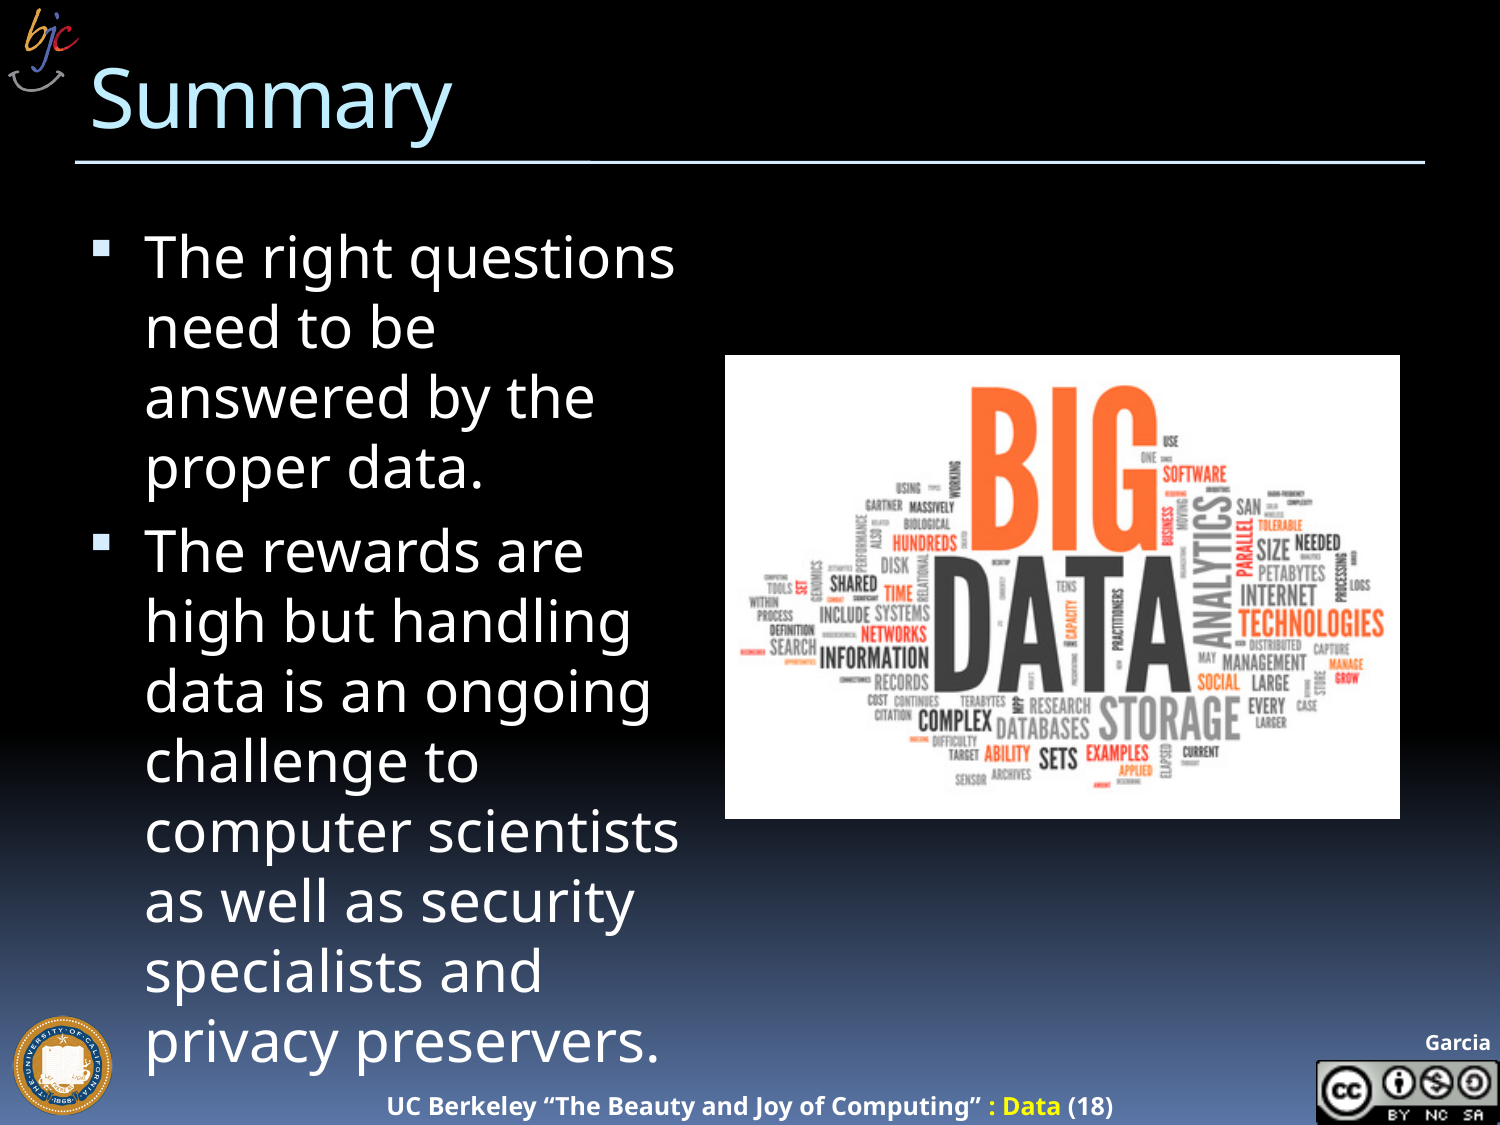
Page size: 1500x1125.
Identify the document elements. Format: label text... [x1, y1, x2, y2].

picture [12, 1015, 113, 1116]
picture [724, 354, 1401, 820]
list The right questions need to be answered by the proper data. The rewards are high but handling data is an ongoing challenge to computer scientists as well as security specialists and privacy preservers. [62, 212, 726, 1001]
picture [8, 8, 79, 92]
title Summary [75, 37, 1425, 163]
picture [1316, 1060, 1500, 1125]
